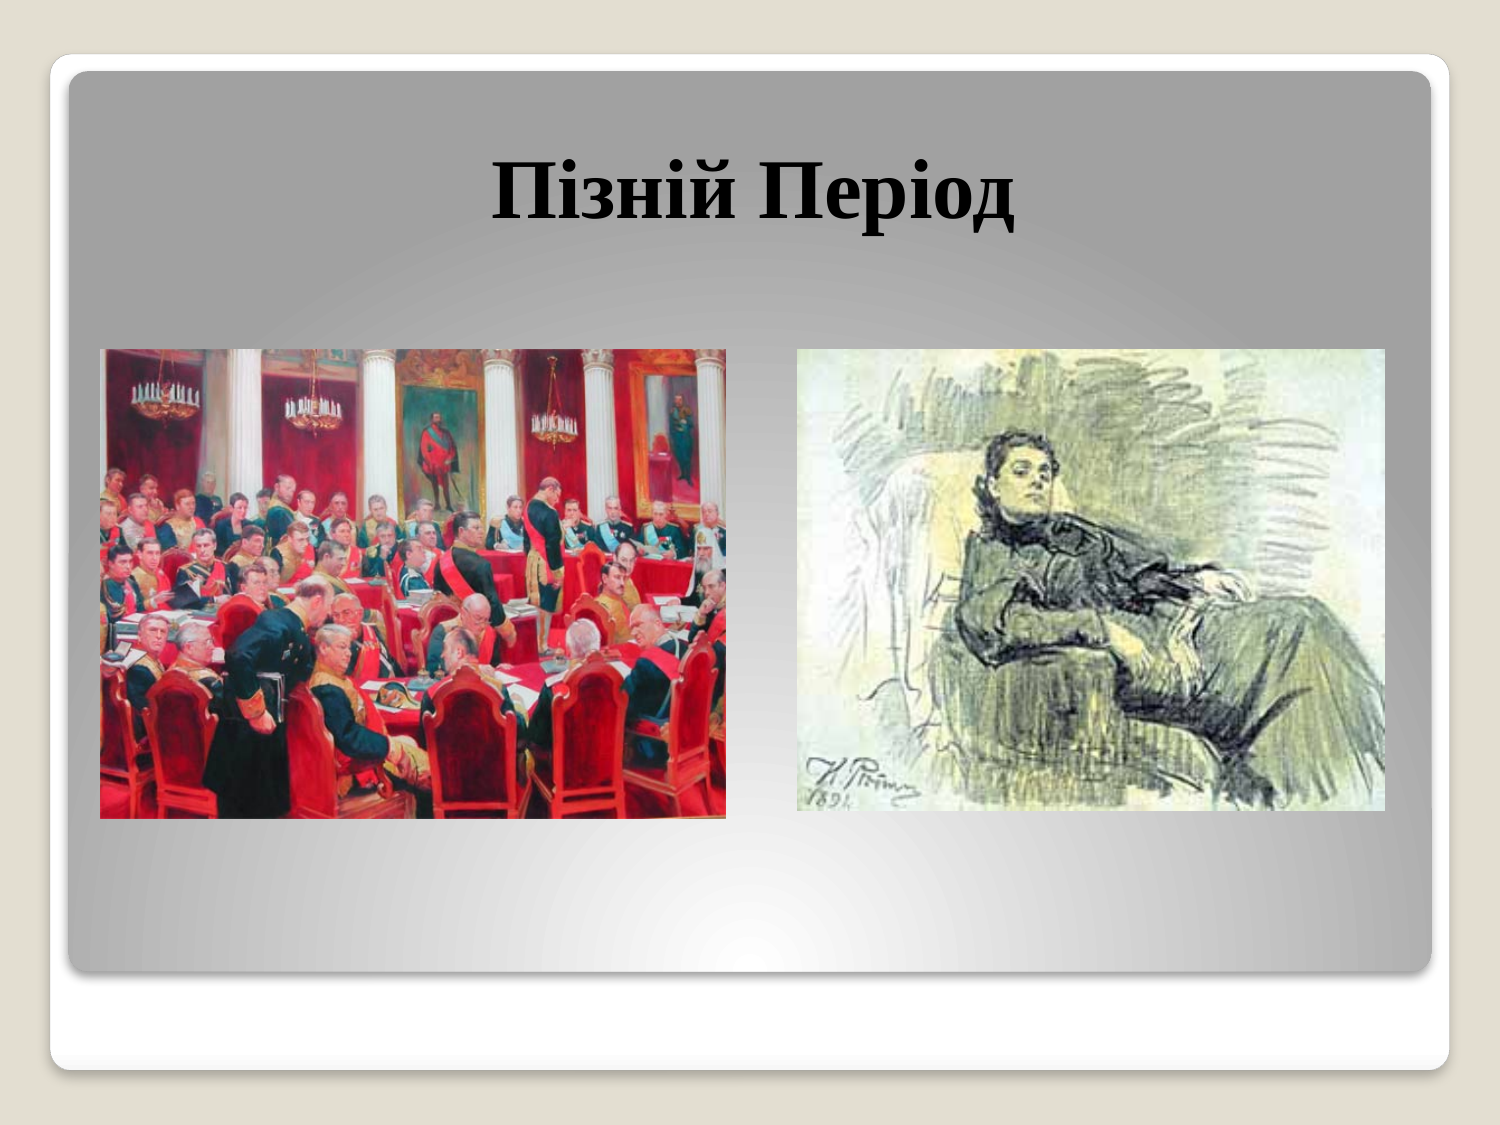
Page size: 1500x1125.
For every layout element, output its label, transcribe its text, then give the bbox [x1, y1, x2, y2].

title Пізній Період [383, 125, 1124, 244]
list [100, 349, 726, 819]
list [796, 349, 1386, 811]
